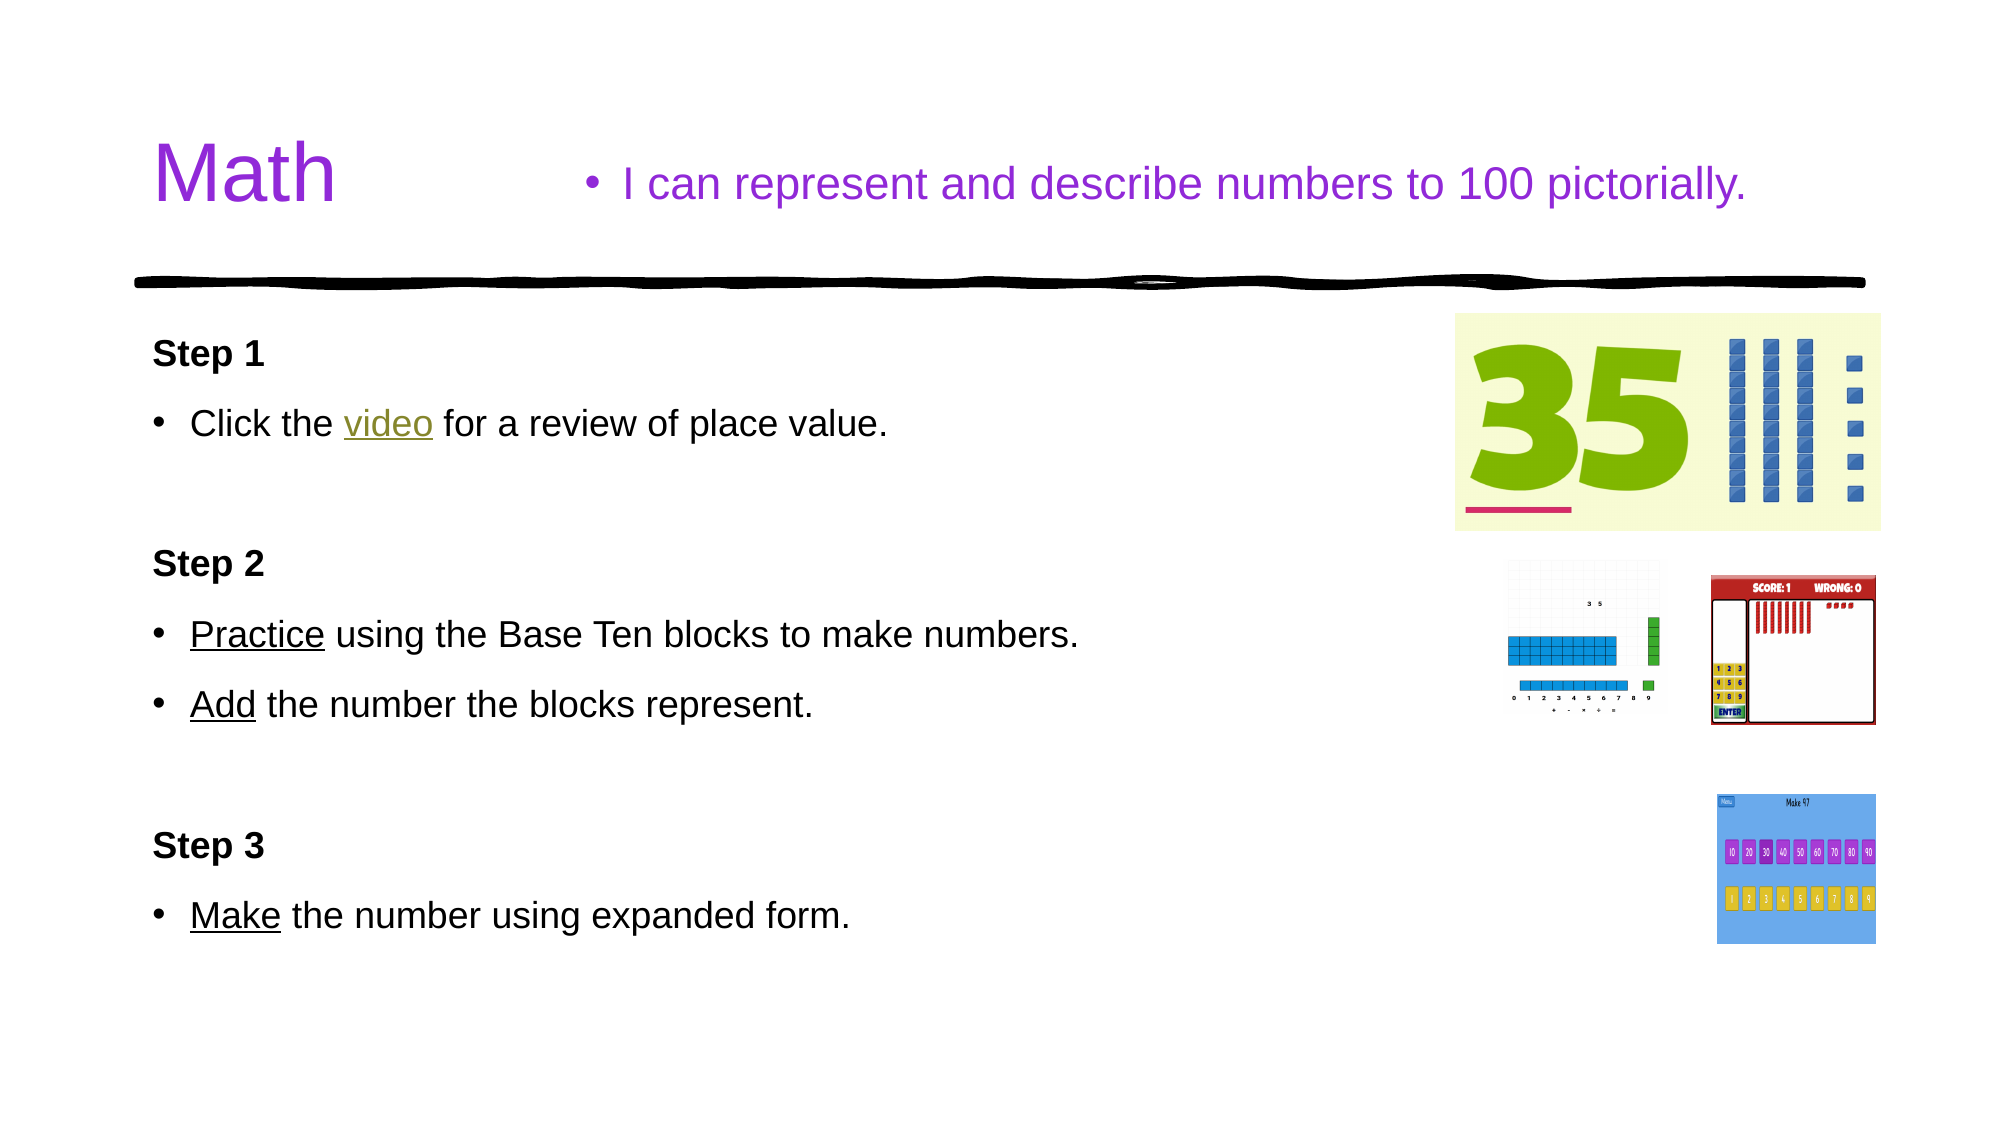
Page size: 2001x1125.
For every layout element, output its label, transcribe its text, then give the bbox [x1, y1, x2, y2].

title Math [137, 59, 1863, 278]
picture [1711, 575, 1876, 725]
picture [1455, 313, 1881, 531]
picture [1503, 559, 1668, 714]
list I can represent and describe numbers to 100 pictorially. [569, 140, 1846, 250]
picture [1717, 794, 1876, 944]
list Step 1 Click the video for a review of place value. Step 2 Practice using the Base Ten blocks to make numbers. Add the number the blocks represent. Step 3 Make the number using expanded form. [137, 316, 1863, 1014]
